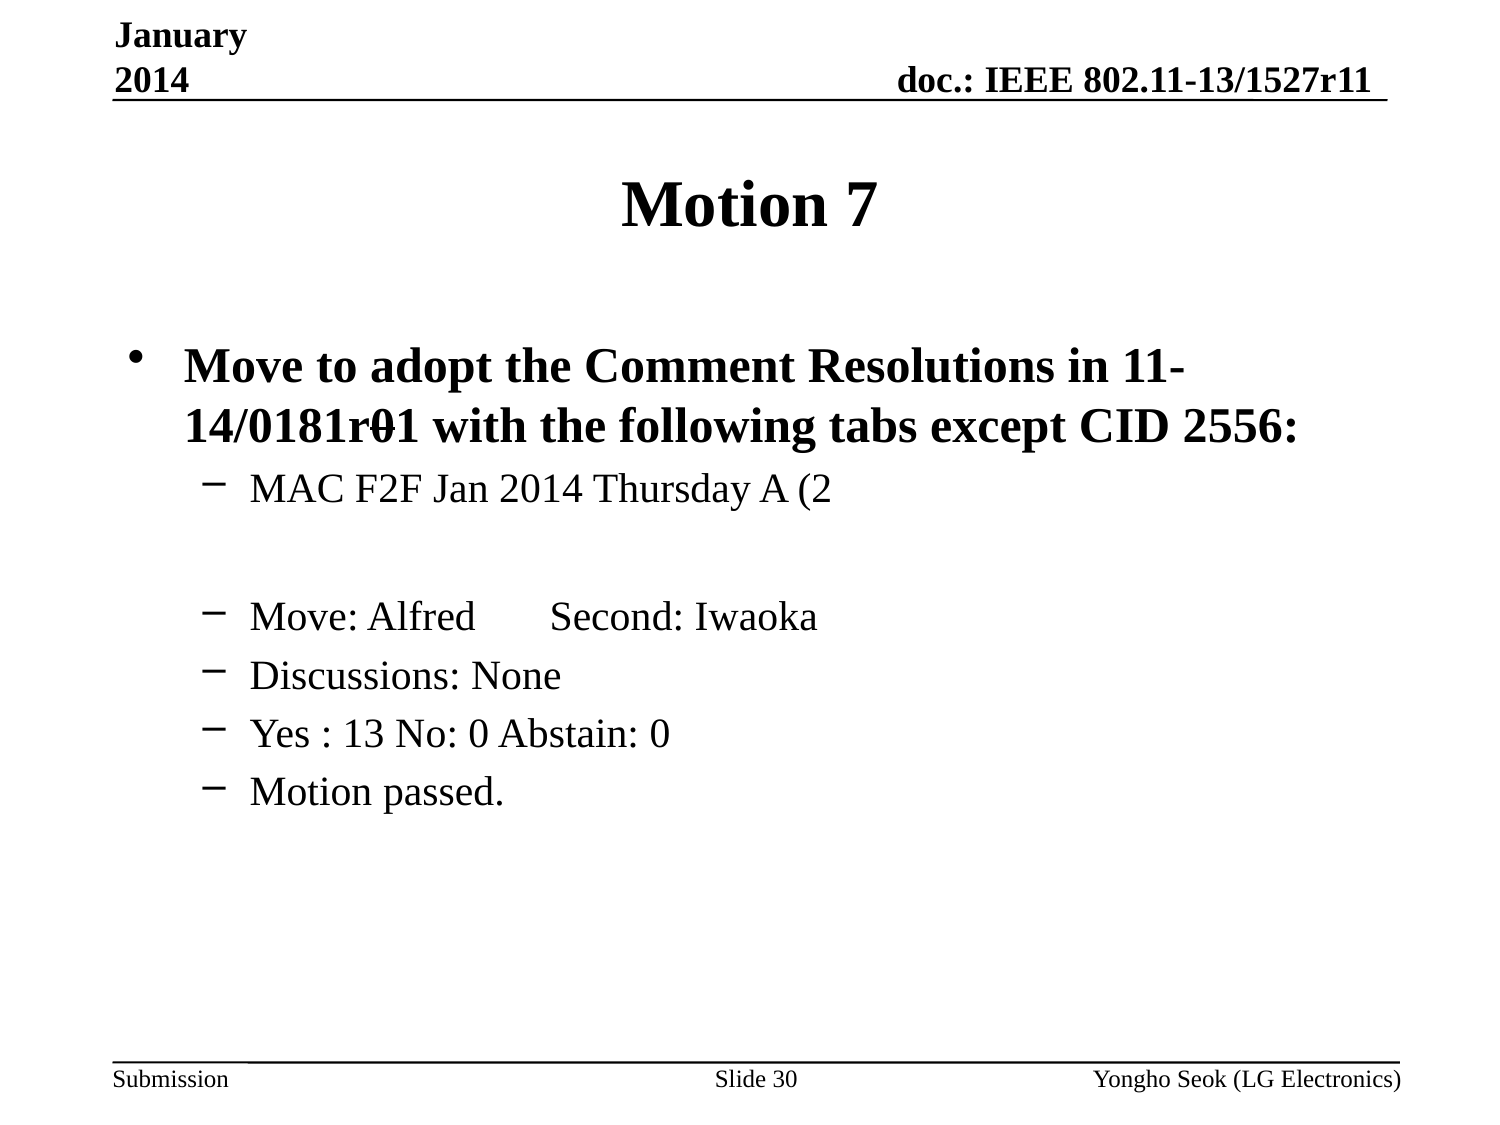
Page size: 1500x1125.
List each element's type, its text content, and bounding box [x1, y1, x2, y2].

slide_number Slide 30 [712, 1061, 800, 1093]
footer Yongho Seok (LG Electronics) [1088, 1061, 1402, 1093]
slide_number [114, 54, 333, 101]
title Motion 7 [112, 112, 1388, 288]
list Move to adopt the Comment Resolutions in 11-14/0181r01 with the following tabs except CID 2556: MAC F2F Jan 2014 Thursday A (2 Move: Alfred Second: Iwaoka Discussions: None Yes : 13 No: 0 Abstain: 0 Motion passed. [112, 324, 1388, 1001]
